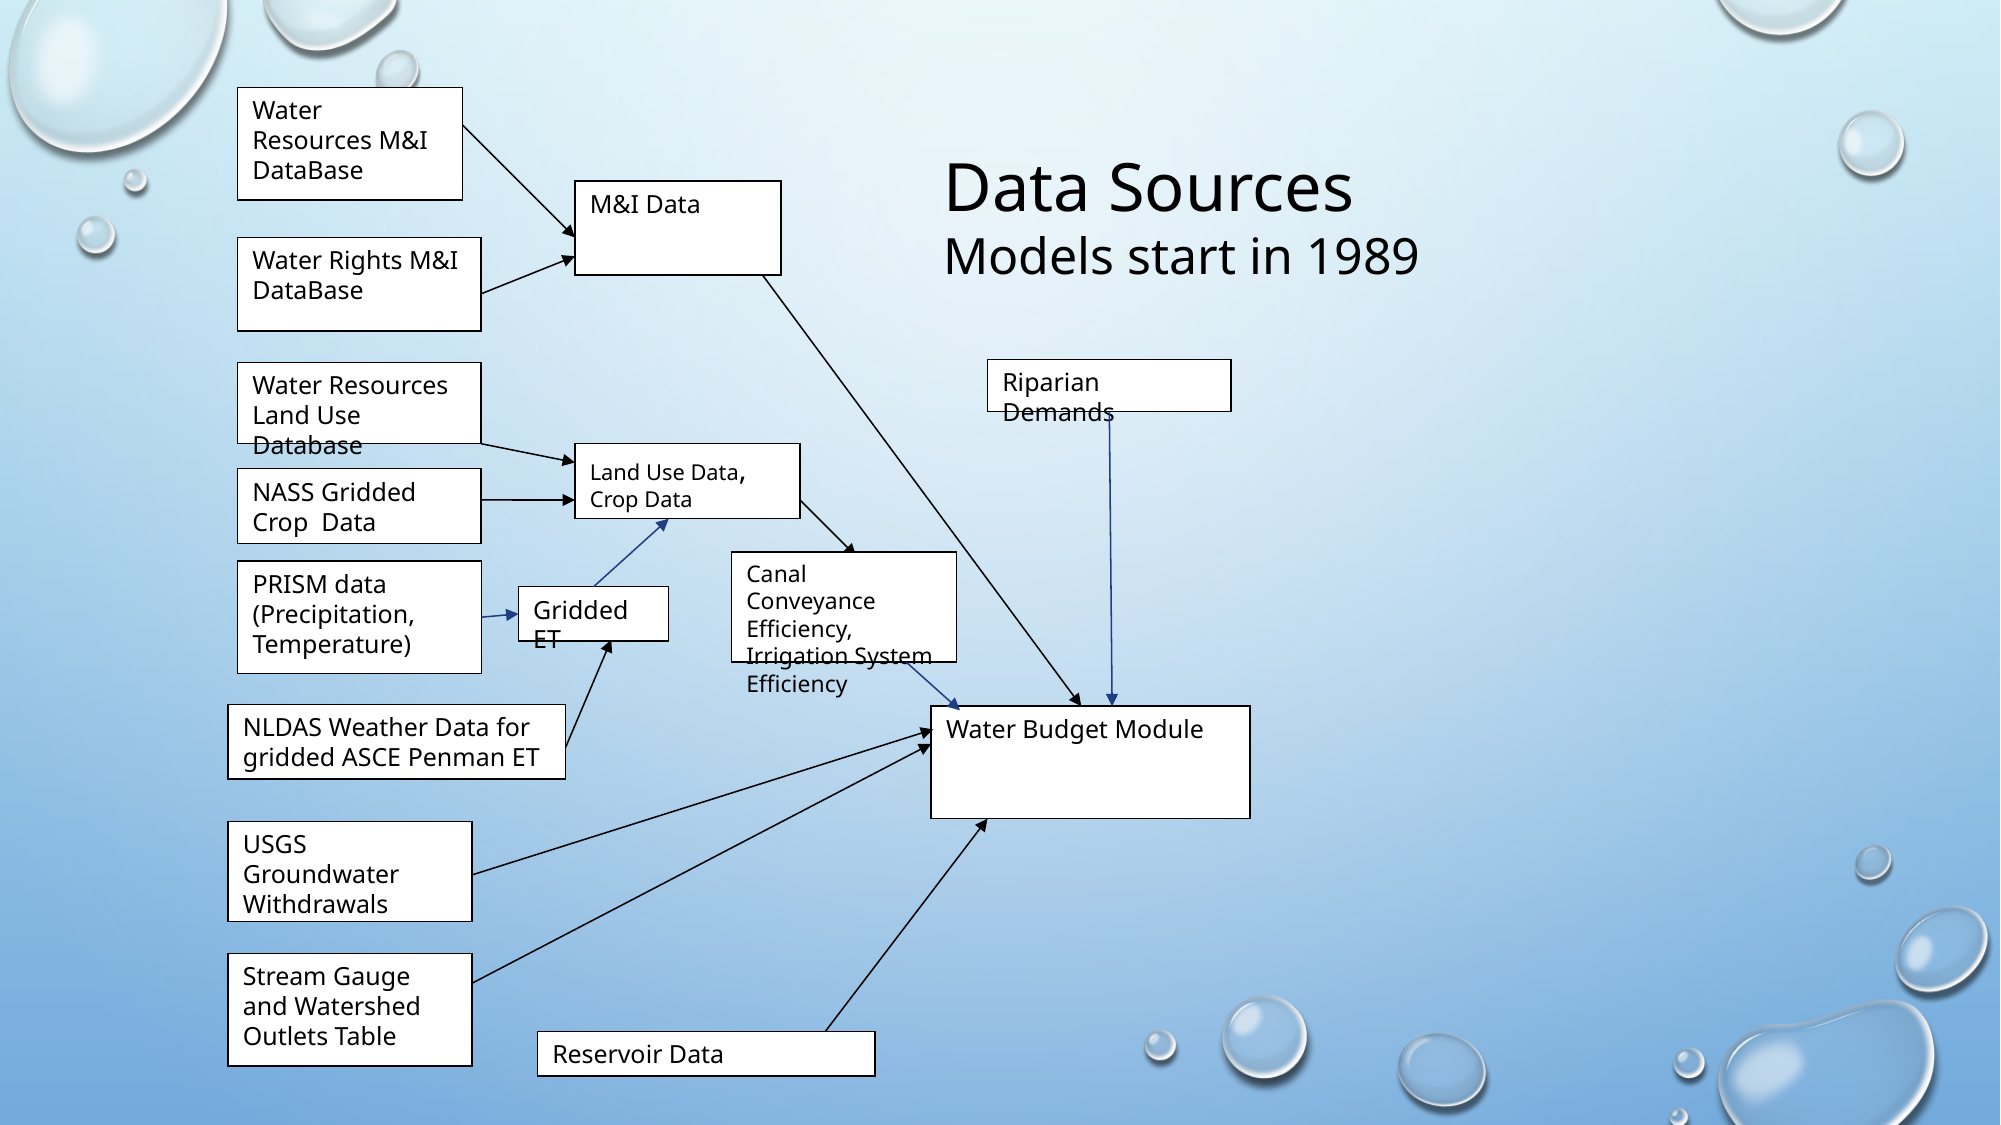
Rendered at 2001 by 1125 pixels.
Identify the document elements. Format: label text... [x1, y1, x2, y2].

text_box [481, 255, 575, 294]
text_box [471, 743, 932, 984]
picture [0, 0, 2000, 1125]
text_box Land Use Data, Crop Data [574, 443, 800, 519]
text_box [593, 518, 669, 587]
text_box Water Resources M&I DataBase [237, 87, 463, 200]
text_box Data Sources Models start in 1989 [928, 137, 1436, 292]
text_box [462, 124, 575, 238]
text_box Water Rights M&I DataBase [237, 237, 482, 332]
text_box [762, 274, 1082, 707]
text_box Gridded ET [518, 586, 669, 641]
text_box Canal Conveyance Efficiency, Irrigation System Efficiency [731, 552, 957, 663]
text_box [471, 727, 934, 876]
text_box [825, 818, 988, 1032]
text_box PRISM data (Precipitation, Temperature) [237, 560, 482, 674]
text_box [1109, 411, 1113, 707]
text_box [481, 493, 575, 507]
text_box [565, 641, 613, 748]
text_box M&I Data [575, 181, 782, 275]
text_box Water Budget Module [931, 706, 1250, 819]
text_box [906, 661, 961, 711]
text_box Riparian Demands [987, 359, 1232, 412]
text_box [481, 443, 575, 467]
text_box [481, 613, 519, 618]
text_box NASS Gridded Crop Data [237, 468, 482, 544]
text_box [799, 499, 855, 552]
text_box Water Resources Land Use Database [237, 362, 482, 444]
text_box USGS Groundwater Withdrawals [228, 821, 472, 922]
text_box Reservoir Data [537, 1031, 875, 1077]
text_box Stream Gauge and Watershed Outlets Table [228, 953, 472, 1066]
text_box NLDAS Weather Data for gridded ASCE Penman ET [228, 704, 566, 779]
